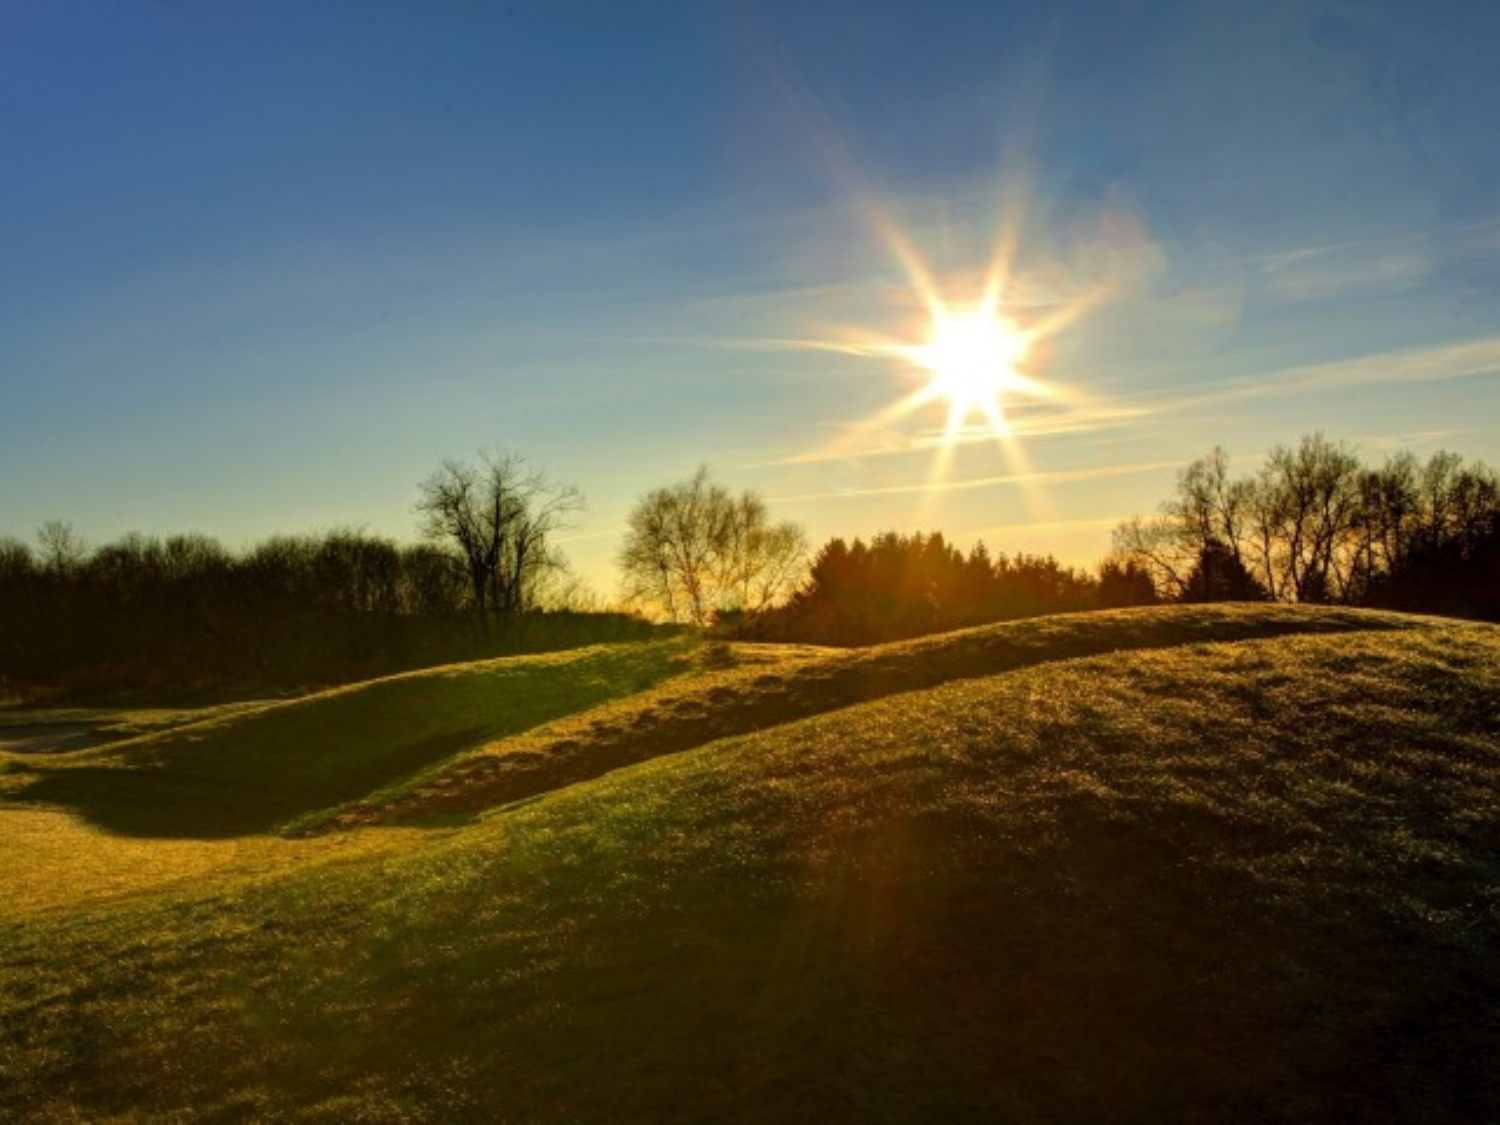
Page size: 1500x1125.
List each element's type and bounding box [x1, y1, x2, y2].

list [0, 0, 1500, 1125]
